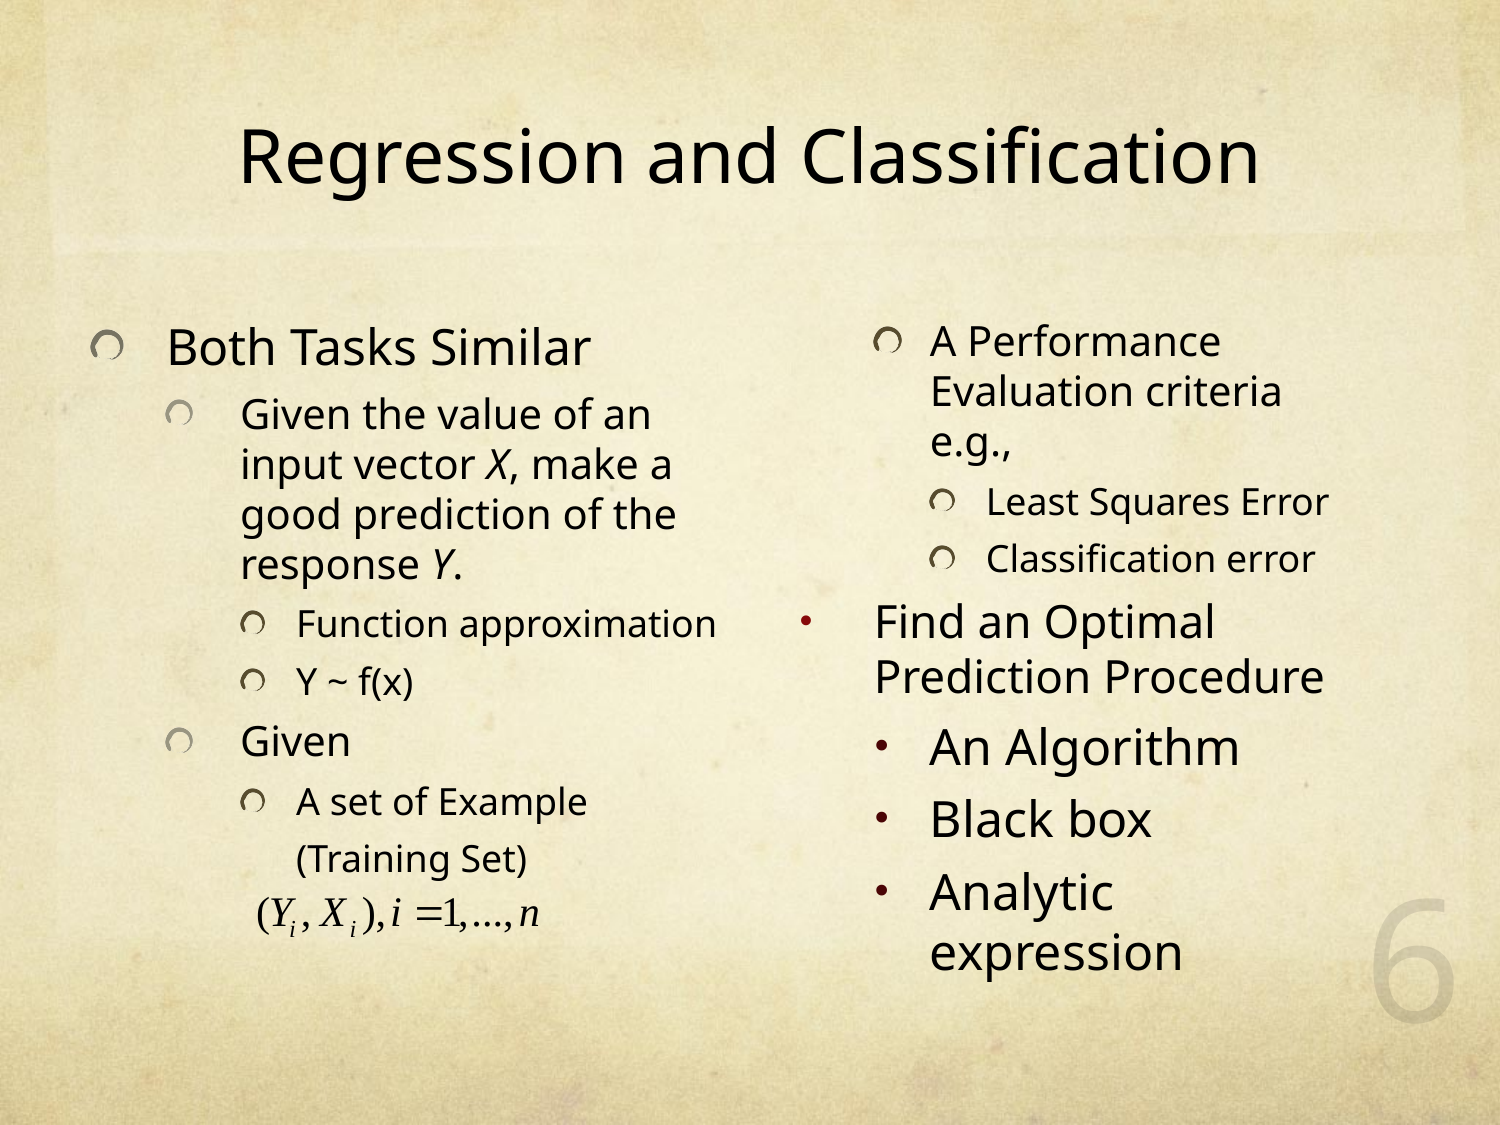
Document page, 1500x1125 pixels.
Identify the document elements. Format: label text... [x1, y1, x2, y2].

slide_number 6 [1371, 898, 1478, 1038]
list A Performance Evaluation criteria e.g., Least Squares Error Classification error Find an Optimal Prediction Procedure An Algorithm Black box Analytic expression [708, 307, 1371, 1050]
title Regression and Classification [150, 82, 1350, 225]
picture [0, 0, 1500, 1125]
list Both Tasks Similar Given the value of an input vector X, make a good prediction of the response Y. Function approximation Y ~ f(x) Given A set of Example (Training Set) [75, 307, 708, 1050]
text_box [249, 883, 547, 948]
